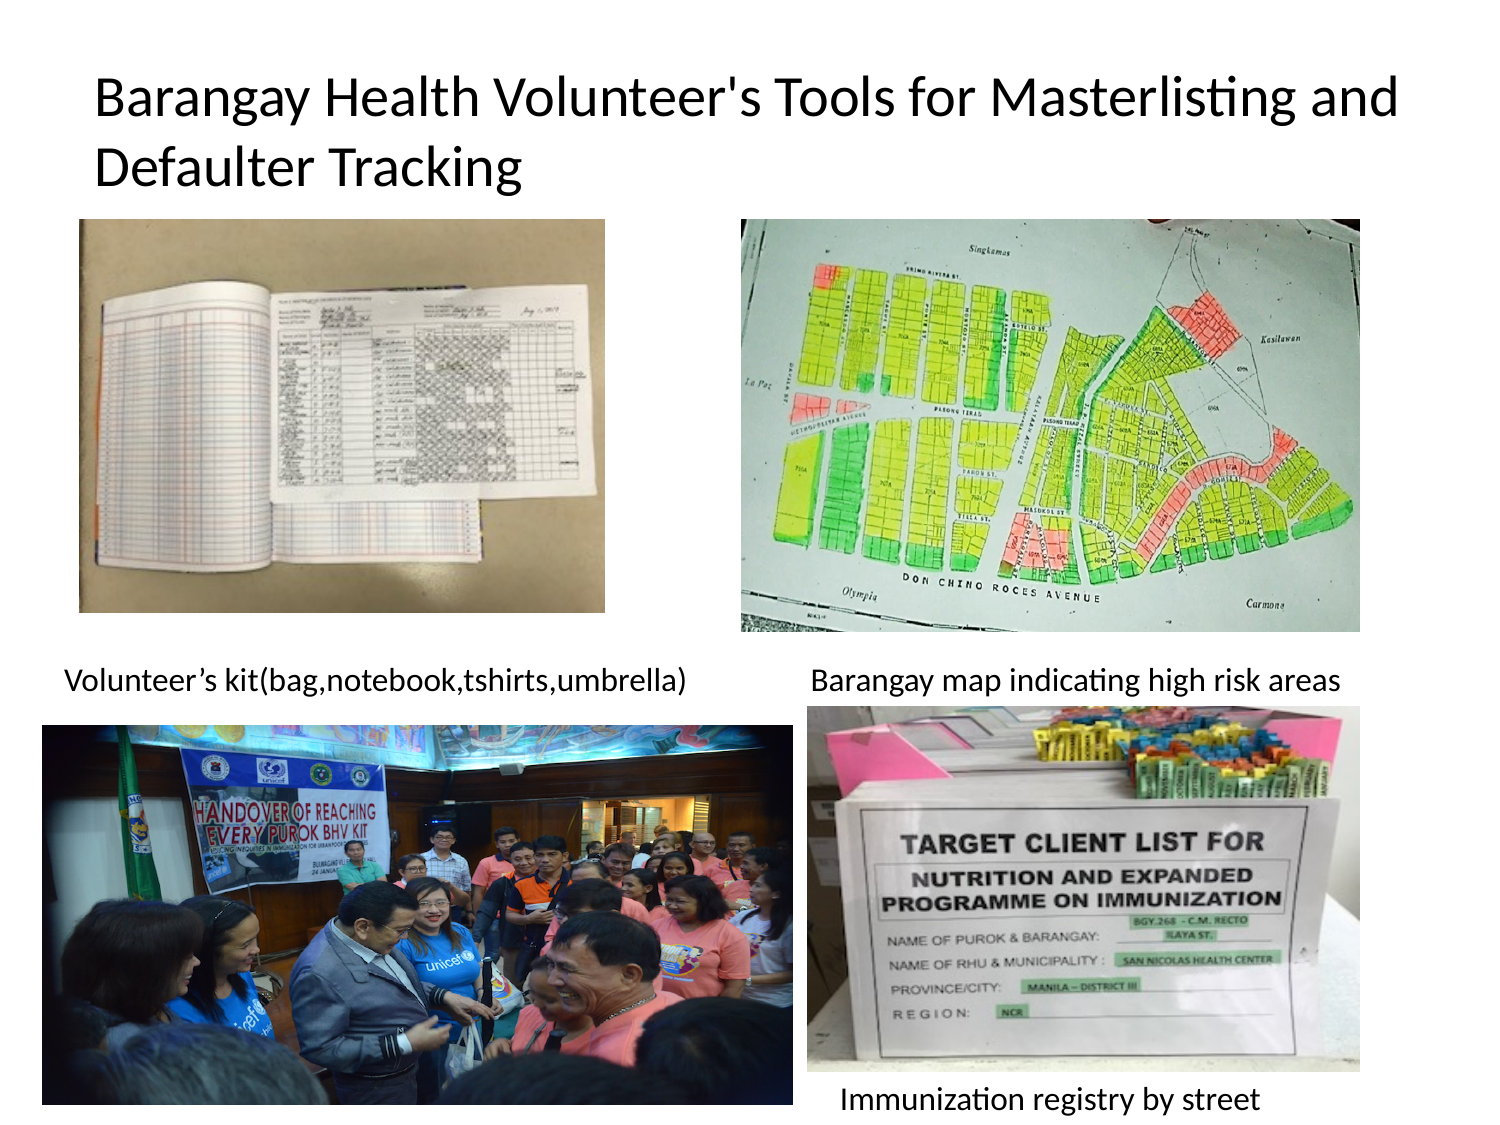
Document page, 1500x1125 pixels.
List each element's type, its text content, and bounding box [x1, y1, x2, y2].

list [741, 219, 1360, 633]
text_box Volunteer’s kit(bag,notebook,tshirts,umbrella) [4, 650, 704, 706]
title Barangay Health Volunteer's Tools for Masterlisting and Defaulter Tracking [79, 34, 1430, 223]
picture [79, 219, 605, 614]
text_box Barangay map indicating high risk areas [795, 650, 1357, 706]
picture [42, 724, 794, 1105]
text_box Immunization registry by street [824, 1080, 1277, 1125]
picture [807, 706, 1360, 1072]
